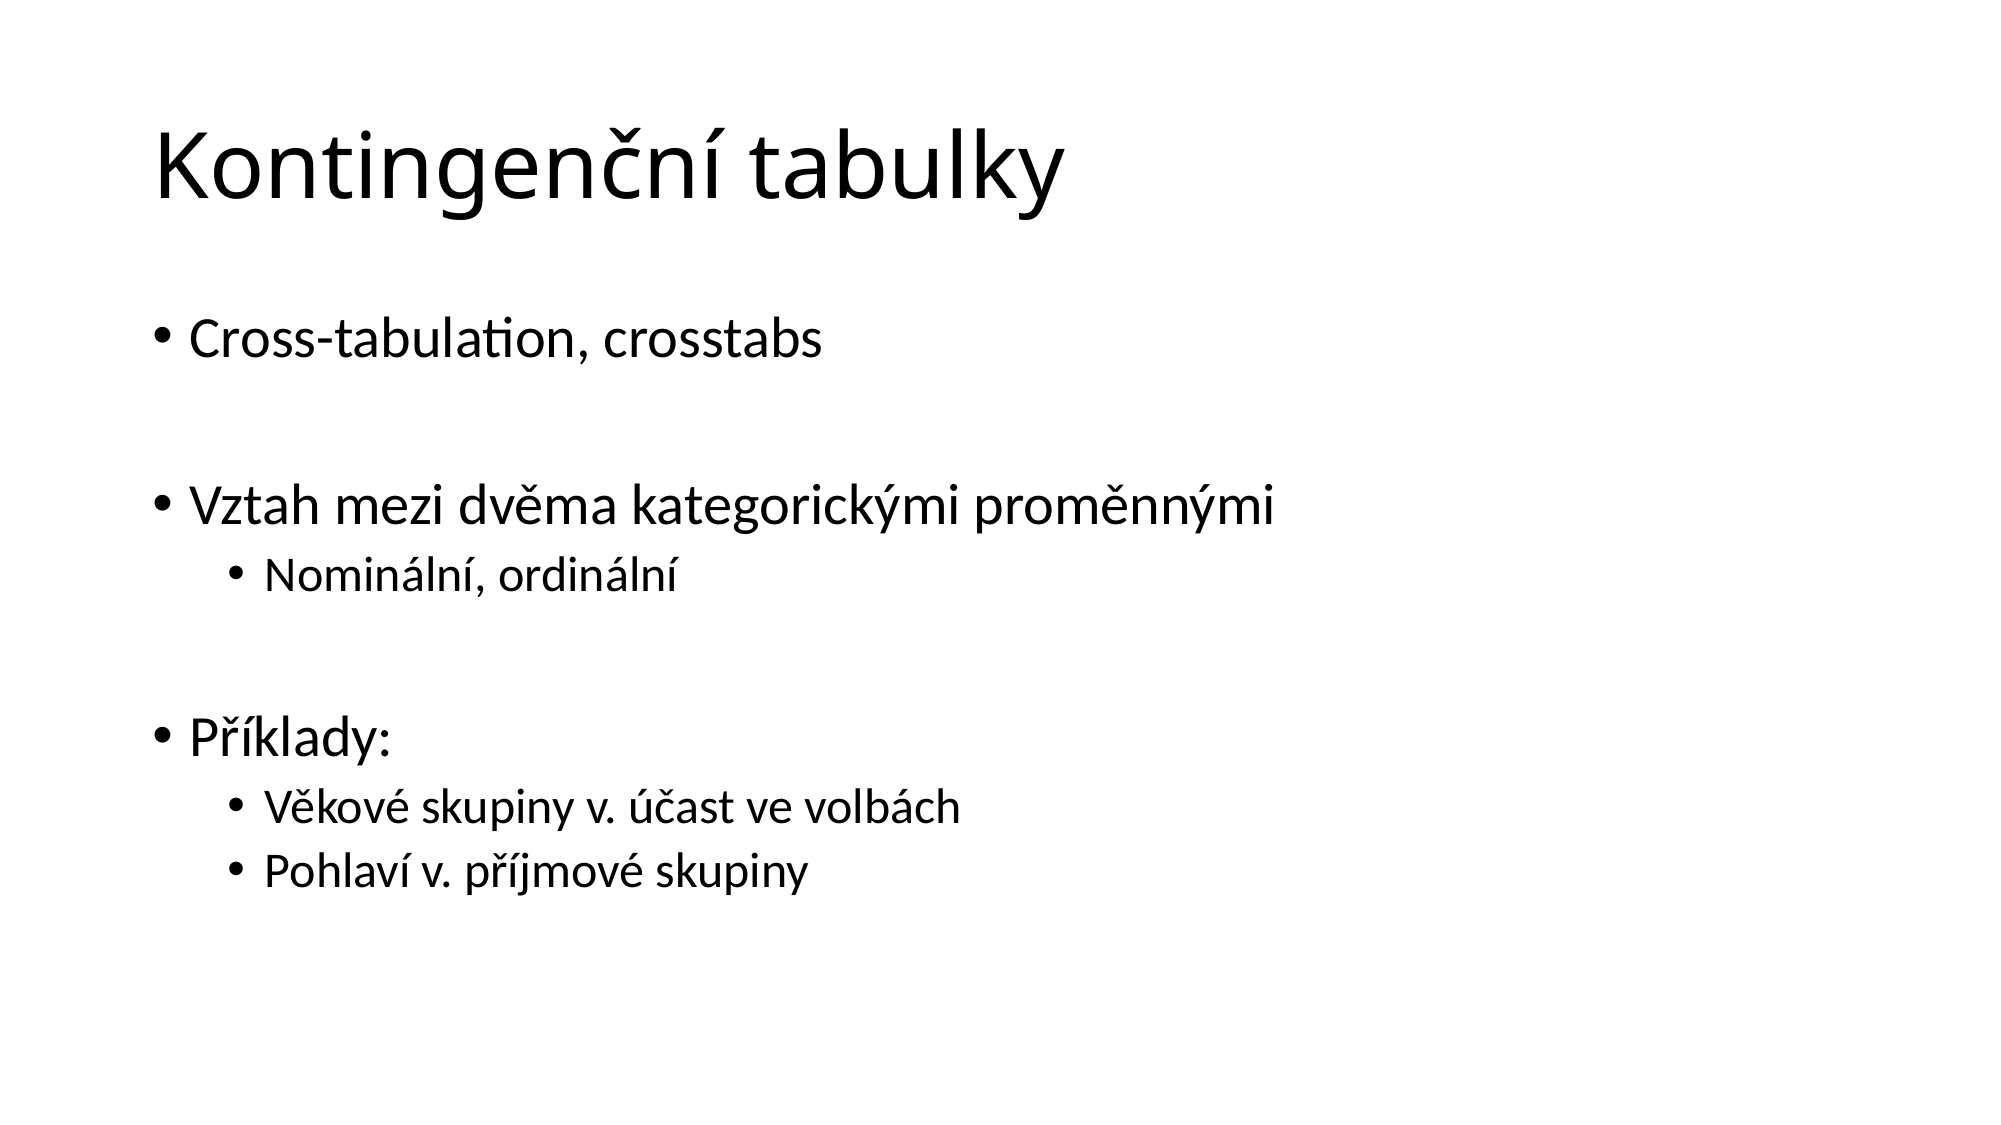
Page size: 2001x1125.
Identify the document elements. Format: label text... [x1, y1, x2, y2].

list Cross-tabulation, crosstabs Vztah mezi dvěma kategorickými proměnnými Nominální, ordinální Příklady: Věkové skupiny v. účast ve volbách Pohlaví v. příjmové skupiny [137, 299, 1863, 1014]
title Kontingenční tabulky [137, 59, 1863, 278]
